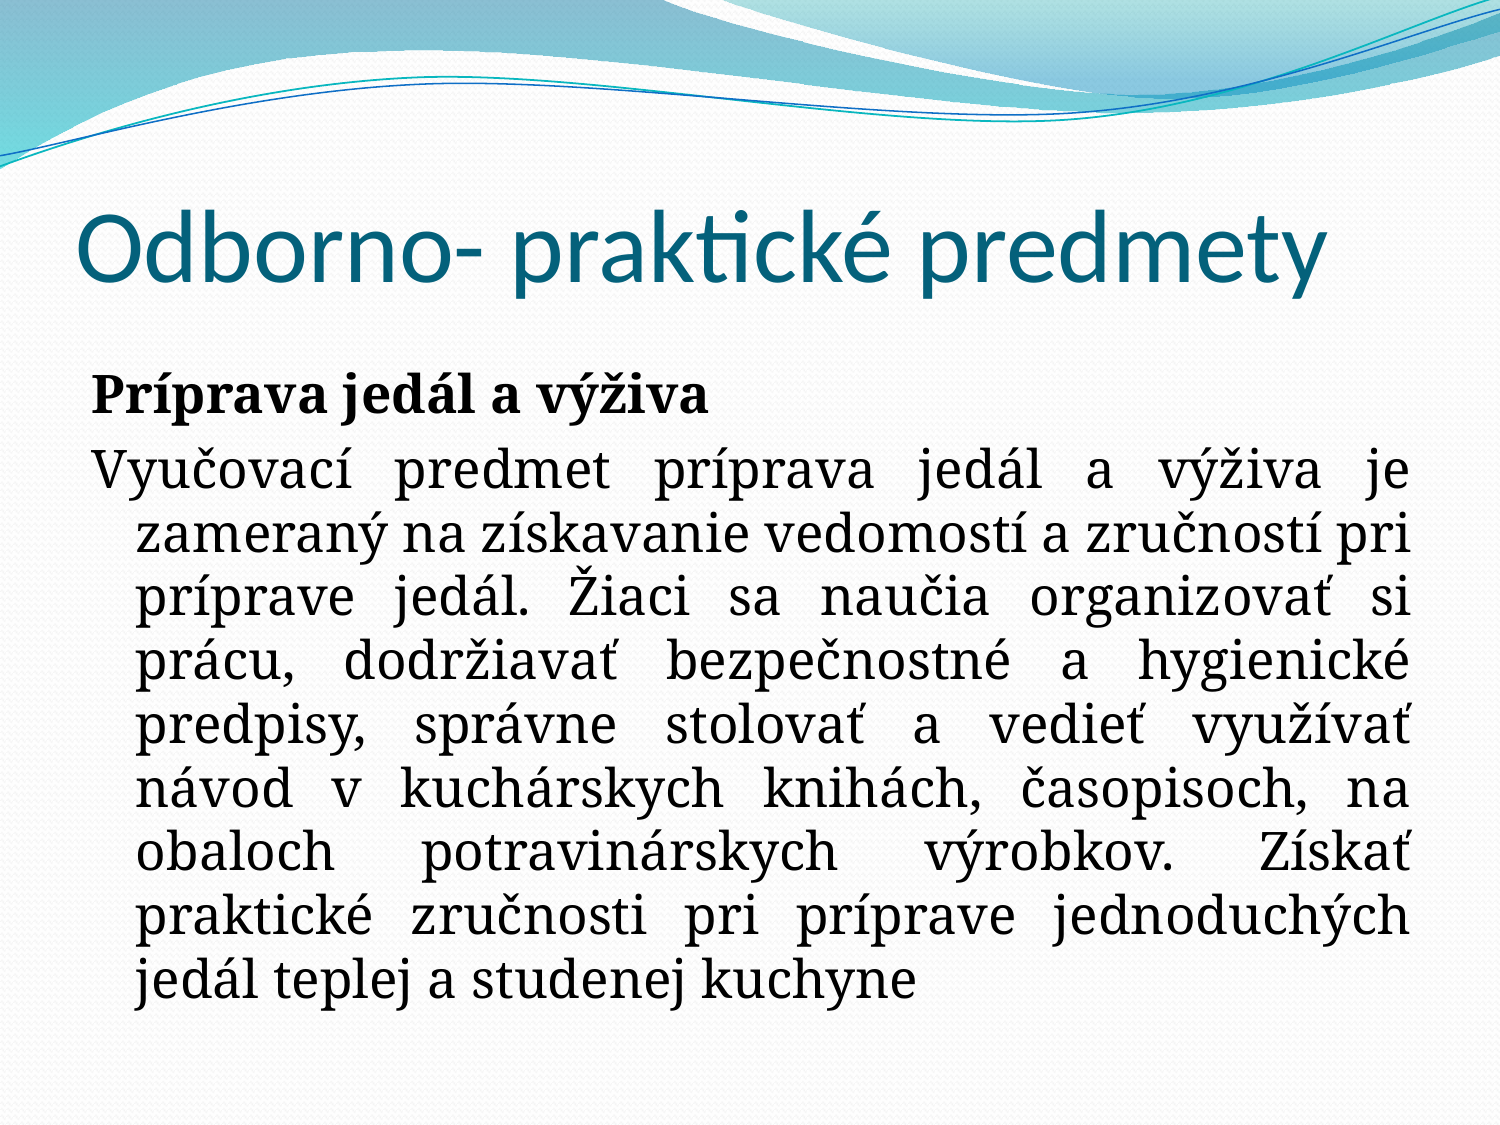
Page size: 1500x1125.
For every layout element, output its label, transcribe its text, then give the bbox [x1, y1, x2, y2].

title Odborno- praktické predmety [75, 115, 1425, 303]
list Príprava jedál a výživa Vyučovací predmet príprava jedál a výživa je zameraný na získavanie vedomostí a zručností pri príprave jedál. Žiaci sa naučia organizovať si prácu, dodržiavať bezpečnostné a hygienické predpisy, správne stolovať a vedieť využívať návod v kuchárskych knihách, časopisoch, na obaloch potravinárskych výrobkov. Získať praktické zručnosti pri príprave jednoduchých jedál teplej a studenej kuchyne [76, 278, 1427, 1022]
